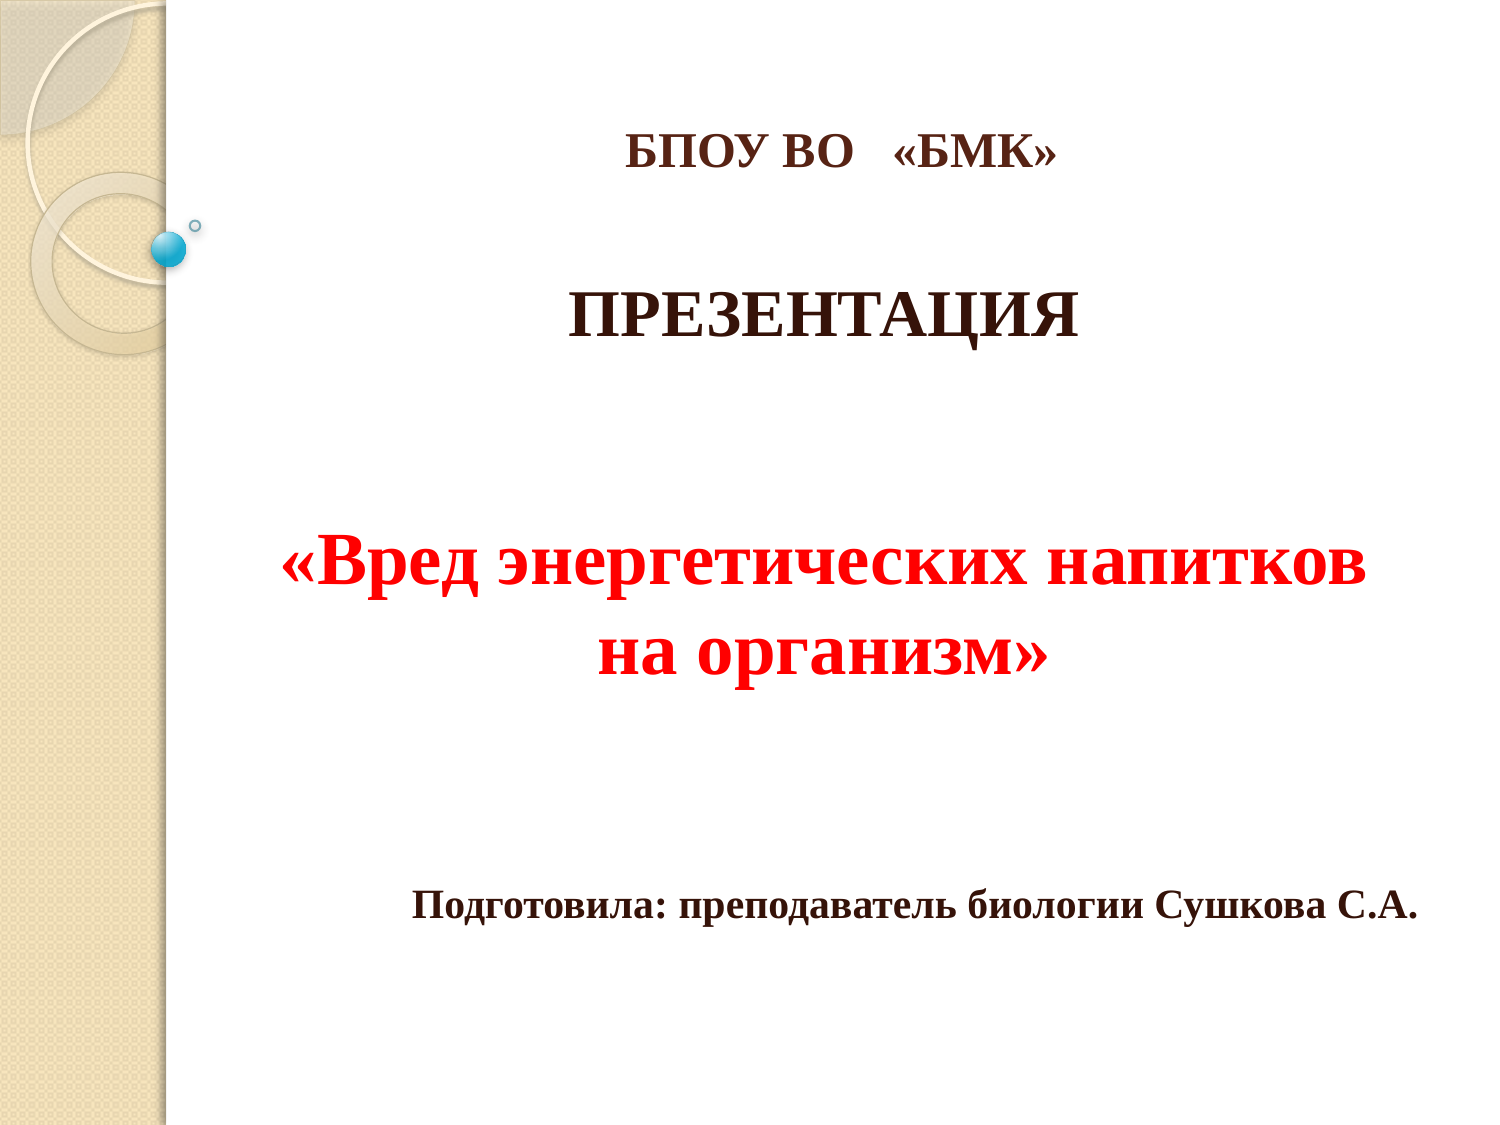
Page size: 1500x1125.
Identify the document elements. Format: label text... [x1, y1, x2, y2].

title БПОУ ВО «БМК» [234, 59, 1450, 185]
subtitle ПРЕЗЕНТАЦИЯ «Вред энергетических напитков на организм» Подготовила: преподаватель биологии Сушкова С.А. [210, 269, 1434, 973]
